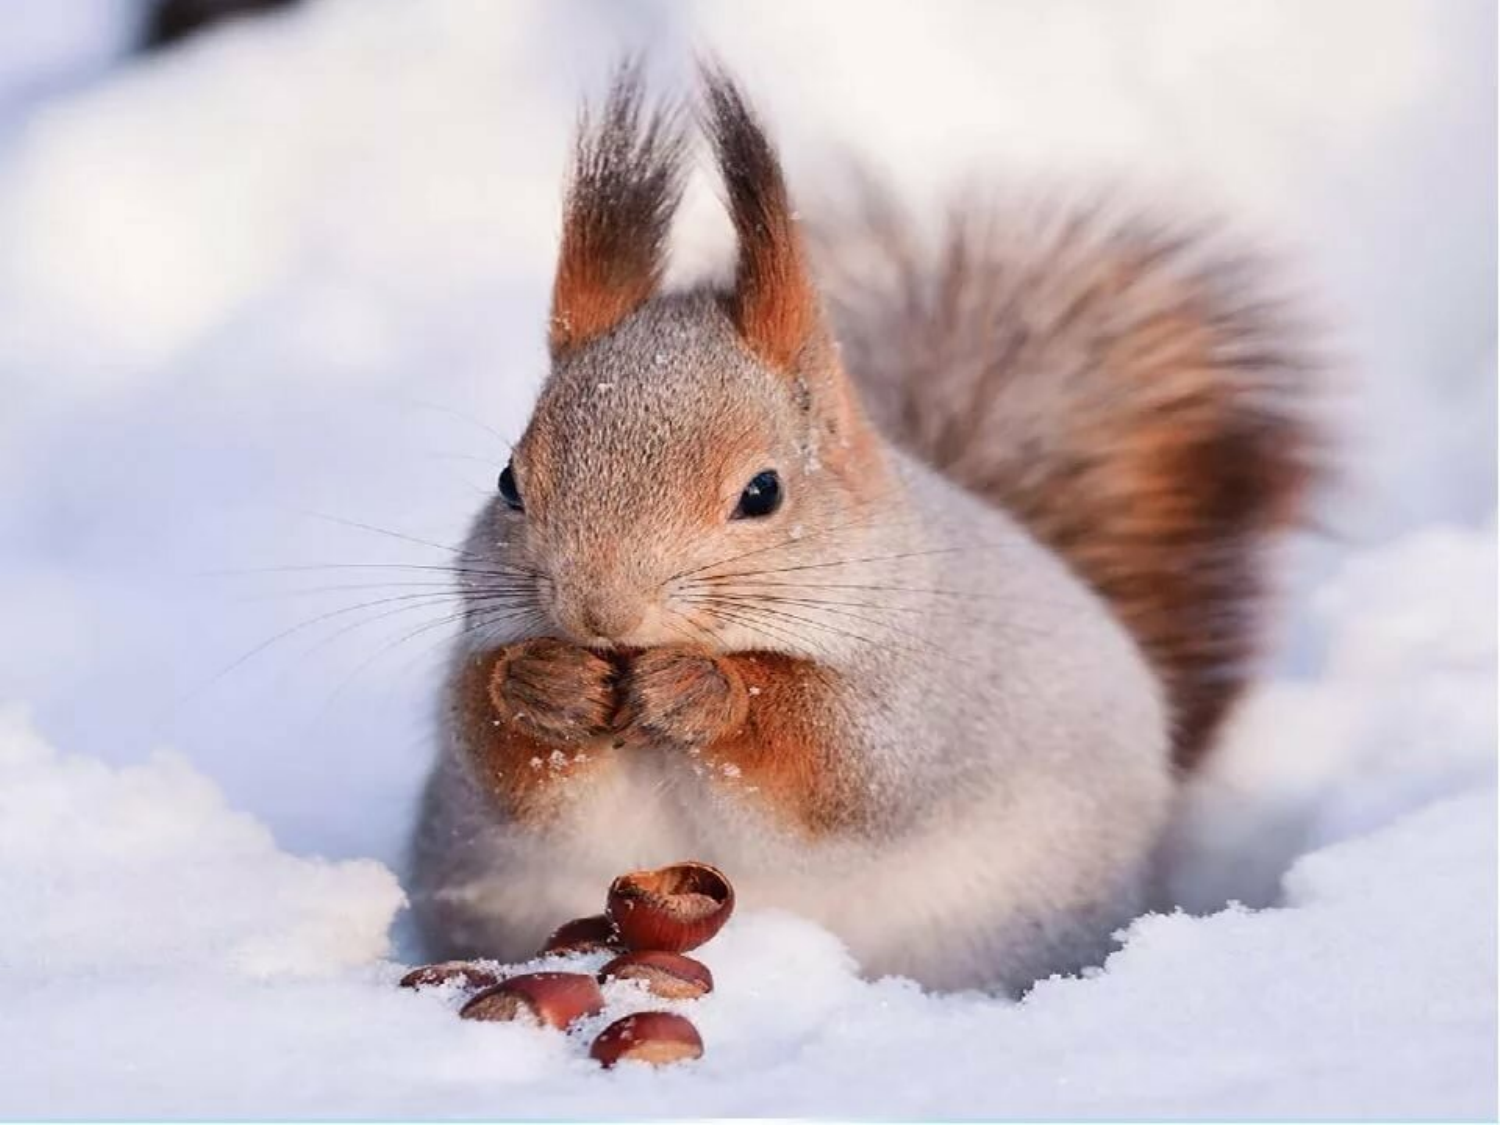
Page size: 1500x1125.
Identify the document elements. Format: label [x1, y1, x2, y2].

list [0, 0, 1500, 1125]
